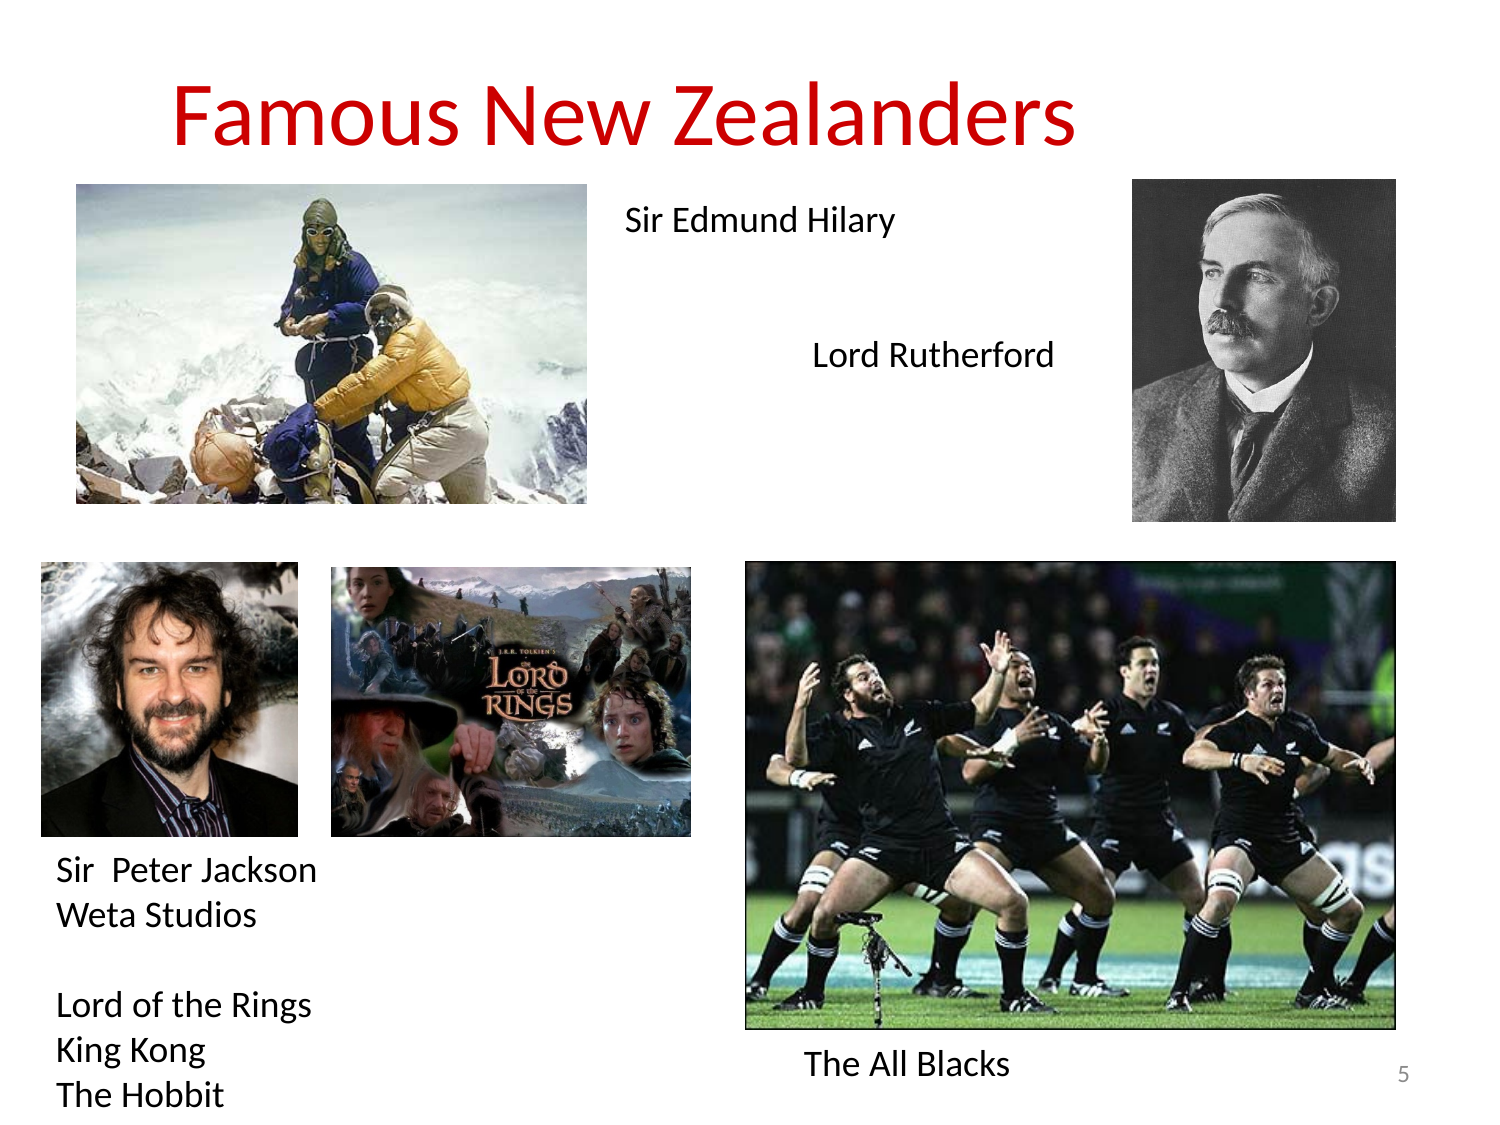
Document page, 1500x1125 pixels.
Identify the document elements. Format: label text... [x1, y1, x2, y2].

text_box Sir Edmund Hilary Lord Rutherford [610, 187, 1071, 383]
footer [512, 1042, 988, 1103]
picture [40, 562, 298, 837]
text_box The All Blacks [788, 1039, 1026, 1092]
slide_number 5 [1074, 1042, 1425, 1103]
text_box Sir Peter Jackson Weta Studios Lord of the Rings King Kong The Hobbit [41, 837, 467, 1122]
picture [331, 567, 692, 838]
picture [1132, 179, 1396, 523]
title Famous New Zealanders [75, 45, 1176, 173]
picture [76, 184, 587, 504]
picture [745, 560, 1396, 1031]
